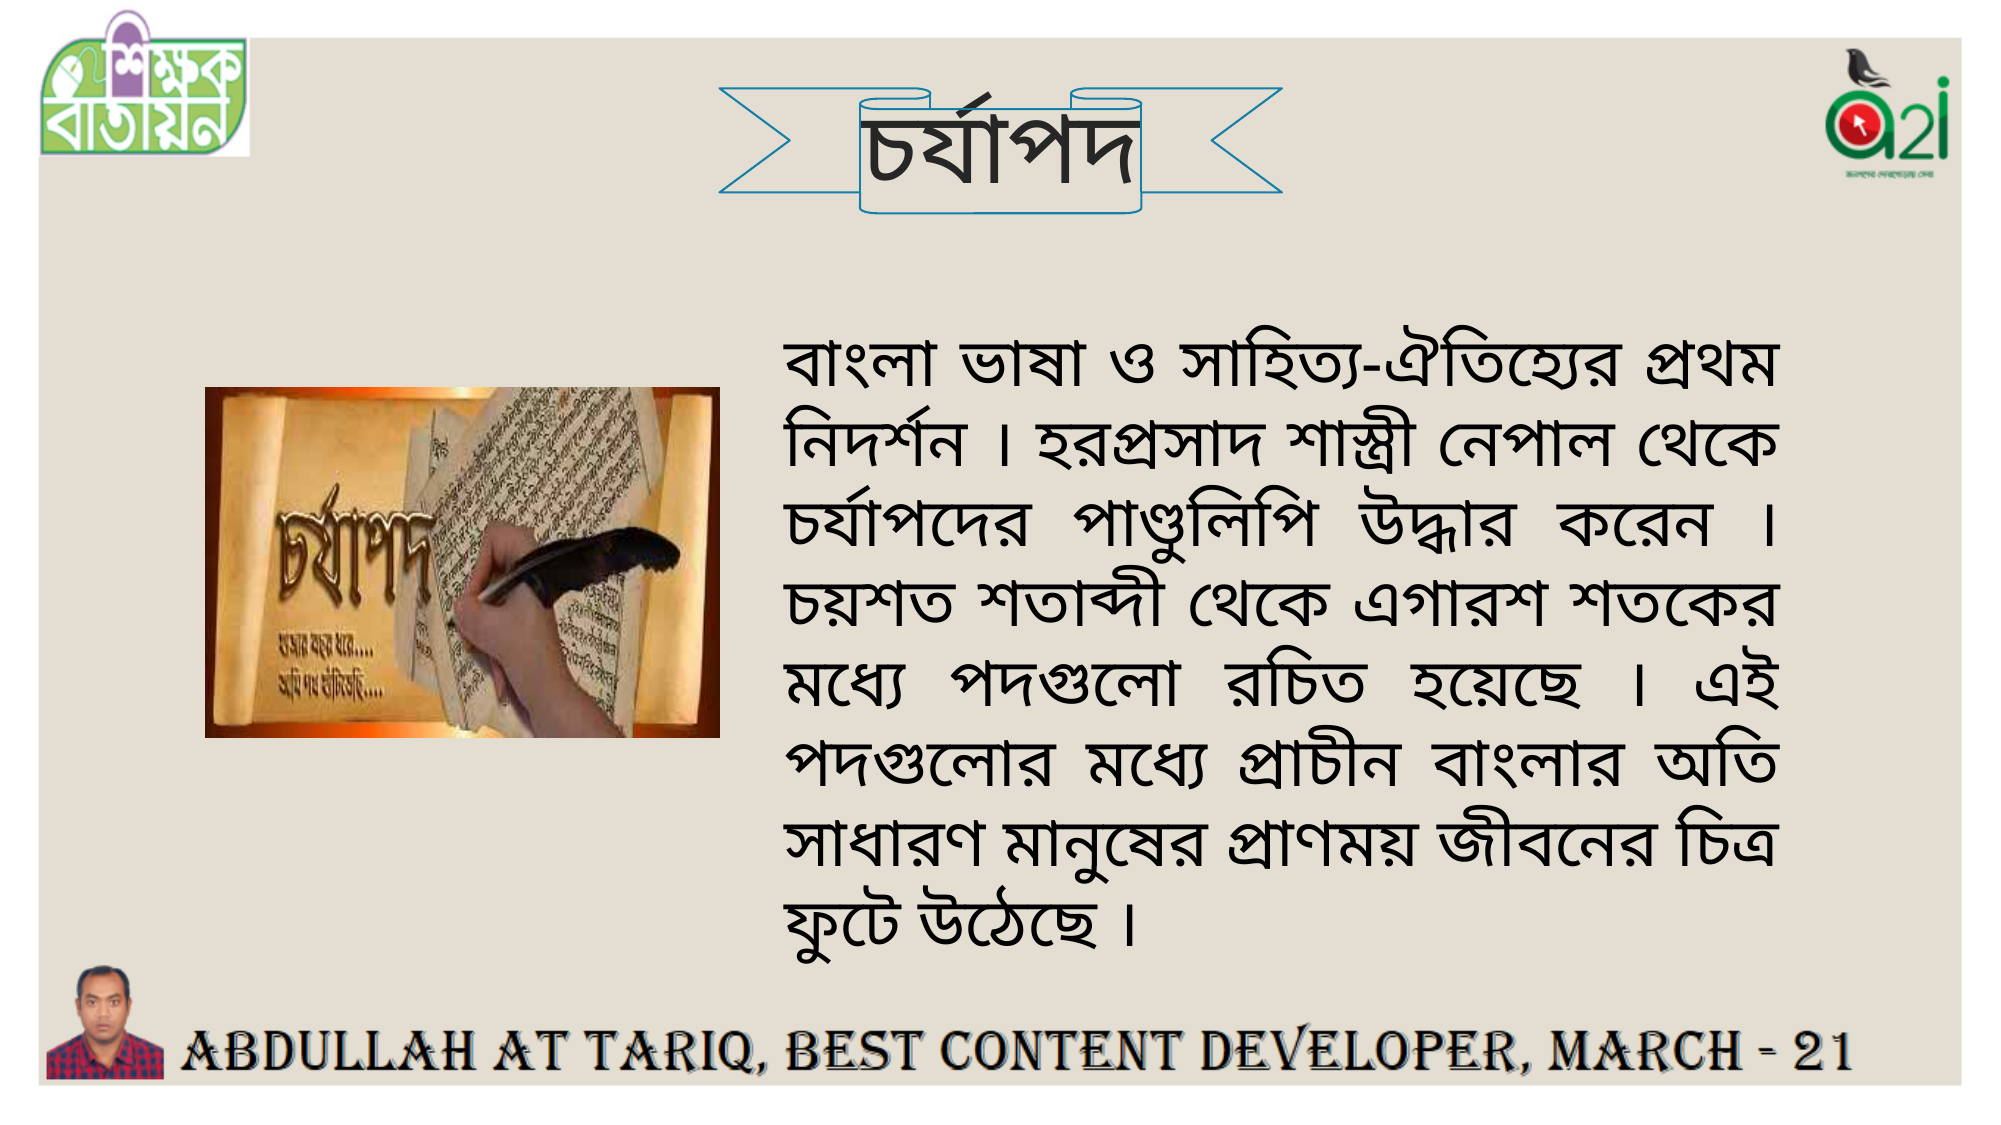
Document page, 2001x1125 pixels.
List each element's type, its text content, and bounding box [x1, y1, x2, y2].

picture [0, 0, 2001, 1125]
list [205, 387, 720, 738]
title চর্যাপদ [443, 43, 1559, 258]
text_box বাংলা ভাষা ও সাহিত্য-ঐতিহ্যের প্রথম নিদর্শন । হরপ্রসাদ শাস্ত্রী নেপাল থেকে চর্যাপদের পাণ্ডুলিপি উদ্ধার করেন । চয়শত শতাব্দী থেকে এগারশ শতকের মধ্যে পদগুলো রচিত হয়েছে । এই পদগুলোর মধ্যে প্রাচীন বাংলার অতি সাধারণ মানুষের প্রাণময় জীবনের চিত্র ফুটে উঠেছে । [769, 312, 1795, 967]
text_box [718, 87, 1283, 215]
